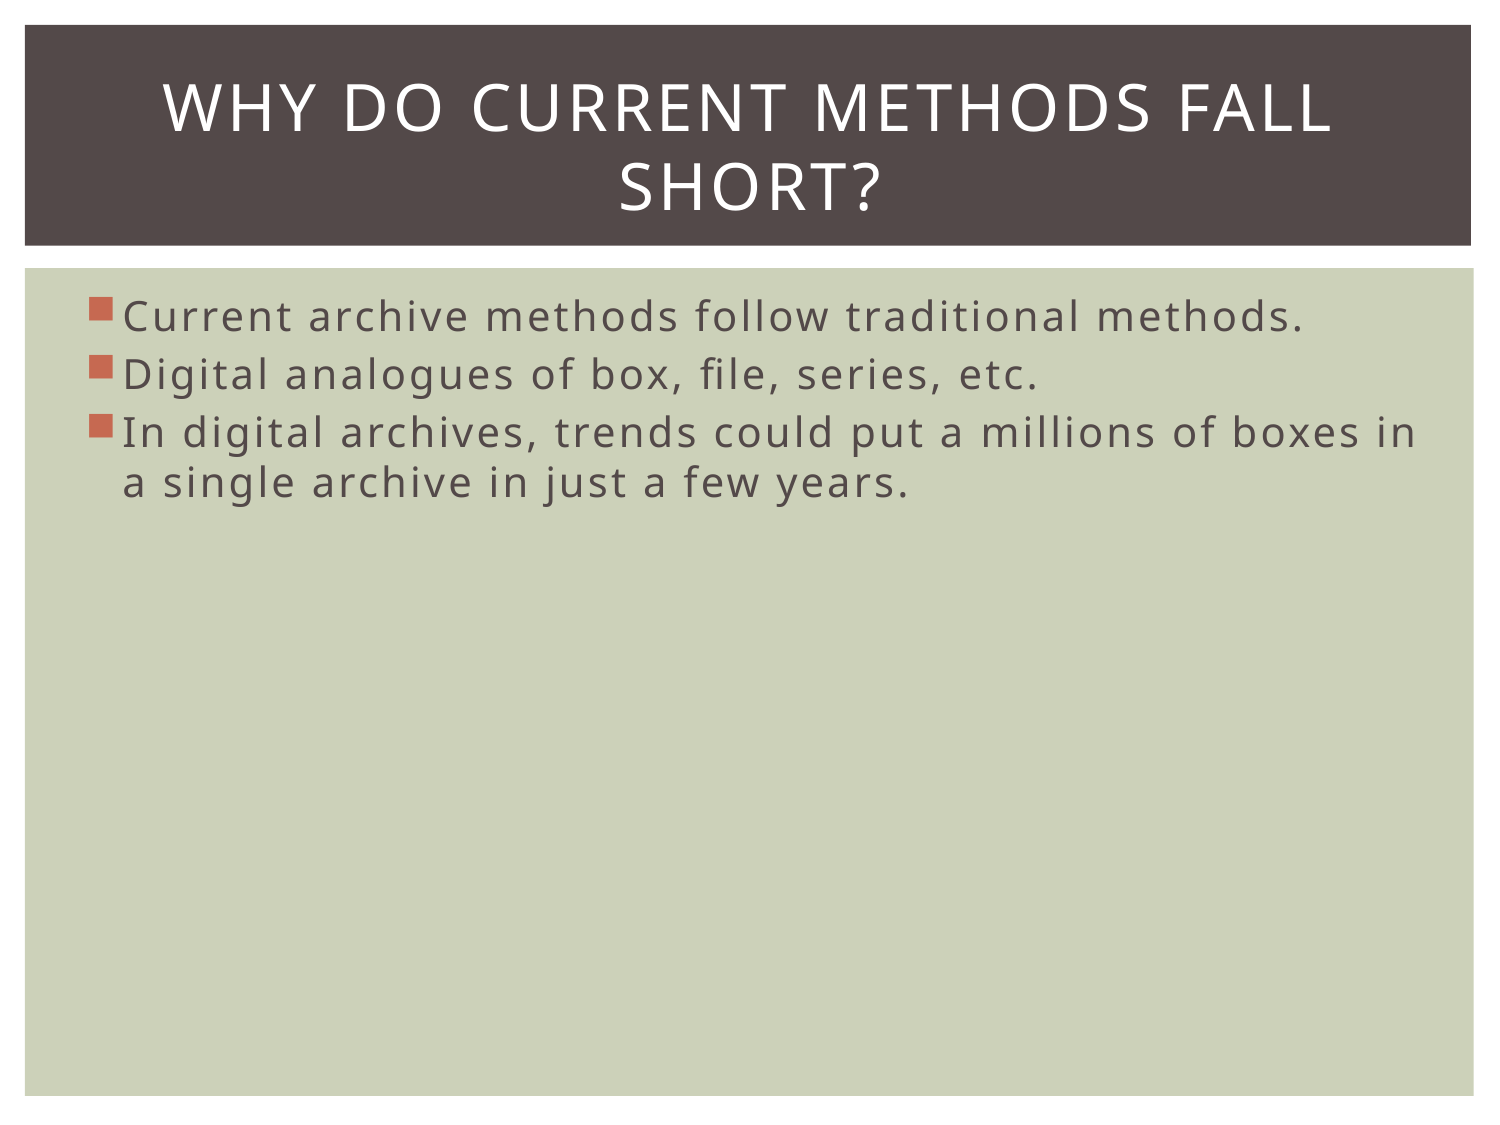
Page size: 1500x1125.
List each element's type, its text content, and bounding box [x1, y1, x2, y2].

title Why do current methods fall short? [62, 58, 1438, 232]
list Current archive methods follow traditional methods. Digital analogues of box, file, series, etc. In digital archives, trends could put a millions of boxes in a single archive in just a few years. [62, 281, 1442, 1005]
